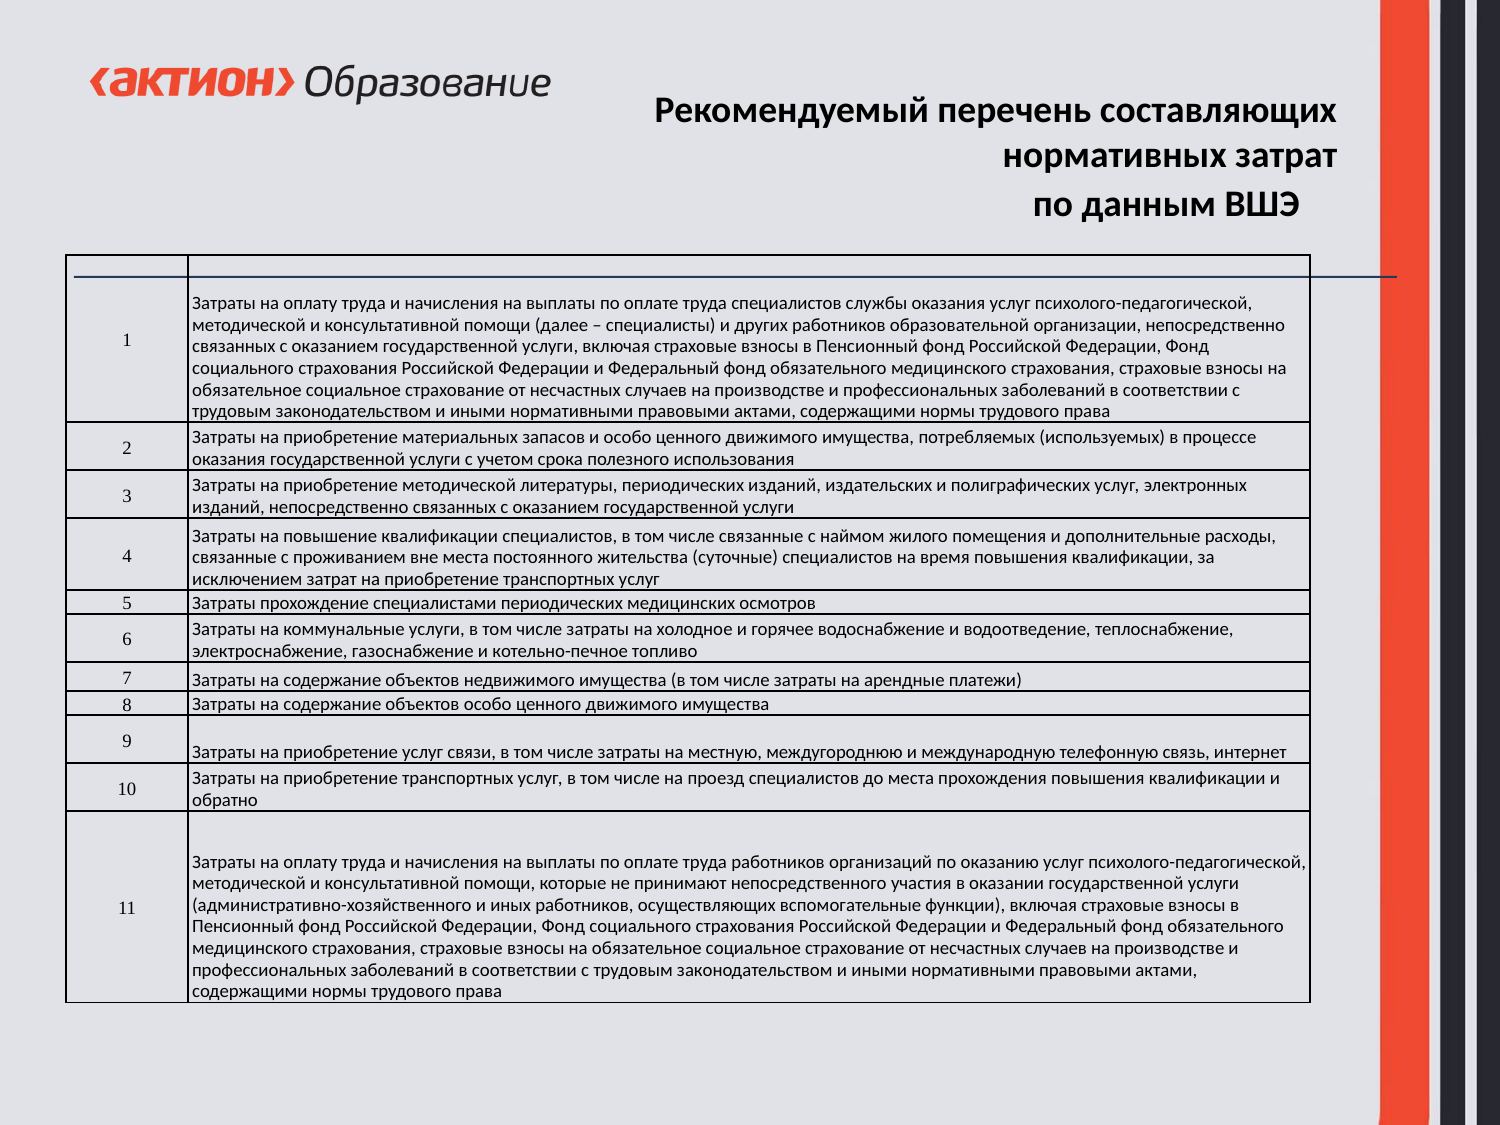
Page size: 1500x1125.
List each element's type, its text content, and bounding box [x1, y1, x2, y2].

table_cell Затраты на приобретение транспортных услуг, в том числе на проезд специалистов до места прохождения повышения квалификации и обратно [189, 764, 1309, 810]
table_cell 5 [67, 591, 187, 613]
table_cell 3 [67, 471, 187, 517]
table_cell Затраты на содержание объектов особо ценного движимого имущества [189, 692, 1309, 714]
table_cell 9 [67, 716, 187, 762]
table_cell 8 [67, 692, 187, 714]
text_box [1311, 788, 1399, 911]
table_cell 10 [67, 764, 187, 810]
table_cell Затраты на приобретение методической литературы, периодических изданий, издательских и полиграфических услуг, электронных изданий, непосредственно связанных с оказанием государственной услуги [189, 471, 1309, 517]
table_cell 4 [67, 519, 187, 589]
table_cell Затраты на приобретение услуг связи, в том числе затраты на местную, междугороднюю и международную телефонную связь, интернет [189, 716, 1309, 762]
table_cell 11 [67, 812, 187, 1002]
table_cell Затраты на приобретение материальных запасов и особо ценного движимого имущества, потребляемых (используемых) в процессе оказания государственной услуги с учетом срока полезного использования [189, 423, 1309, 469]
table_cell 6 [67, 615, 187, 661]
table_cell 2 [67, 423, 187, 469]
table_cell Затраты на коммунальные услуги, в том числе затраты на холодное и горячее водоснабжение и водоотведение, теплоснабжение, электроснабжение, газоснабжение и котельно-печное топливо [189, 615, 1309, 661]
picture [0, 0, 1500, 1125]
table_cell Затраты на повышение квалификации специалистов, в том числе связанные с наймом жилого помещения и дополнительные расходы, связанные с проживанием вне места постоянного жительства (суточные) специалистов на время повышения квалификации, за исключением затрат на приобретение транспортных услуг [189, 519, 1309, 589]
table_cell 7 [67, 663, 187, 690]
table_cell Затраты на оплату труда и начисления на выплаты по оплате труда работников организаций по оказанию услуг психолого-педагогической, методической и консультативной помощи, которые не принимают непосредственного участия в оказании государственной услуги (административно-хозяйственного и иных работников, осуществляющих вспомогательные функции), включая страховые взносы в Пенсионный фонд Российской Федерации, Фонд социального страхования Российской Федерации и Федеральный фонд обязательного медицинского страхования, страховые взносы на обязательное социальное страхование от несчастных случаев на производстве и профессиональных заболеваний в соответствии с трудовым законодательством и иными нормативными правовыми актами, содержащими нормы трудового права [189, 812, 1309, 1002]
table_header Затраты на оплату труда и начисления на выплаты по оплате труда специалистов службы оказания услуг психолого-педагогической, методической и консультативной помощи (далее – специалисты) и других работников образовательной организации, непосредственно связанных с оказанием государственной услуги, включая страховые взносы в Пенсионный фонд Российской Федерации, Фонд социального страхования Российской Федерации и Федеральный фонд обязательного медицинского страхования, страховые взносы на обязательное социальное страхование от несчастных случаев на производстве и профессиональных заболеваний в соответствии с трудовым законодательством и иными нормативными правовыми актами, содержащими нормы трудового права [189, 256, 1309, 421]
table_header 1 [67, 256, 187, 421]
text_box Рекомендуемый перечень составляющих нормативных затрат по данным ВШЭ [505, 81, 1343, 228]
table_cell Затраты на содержание объектов недвижимого имущества (в том числе затраты на арендные платежи) [189, 663, 1309, 690]
text_box [1311, 447, 1397, 570]
text_box [697, 198, 1397, 231]
table_cell Затраты прохождение специалистами периодических медицинских осмотров [189, 591, 1309, 613]
